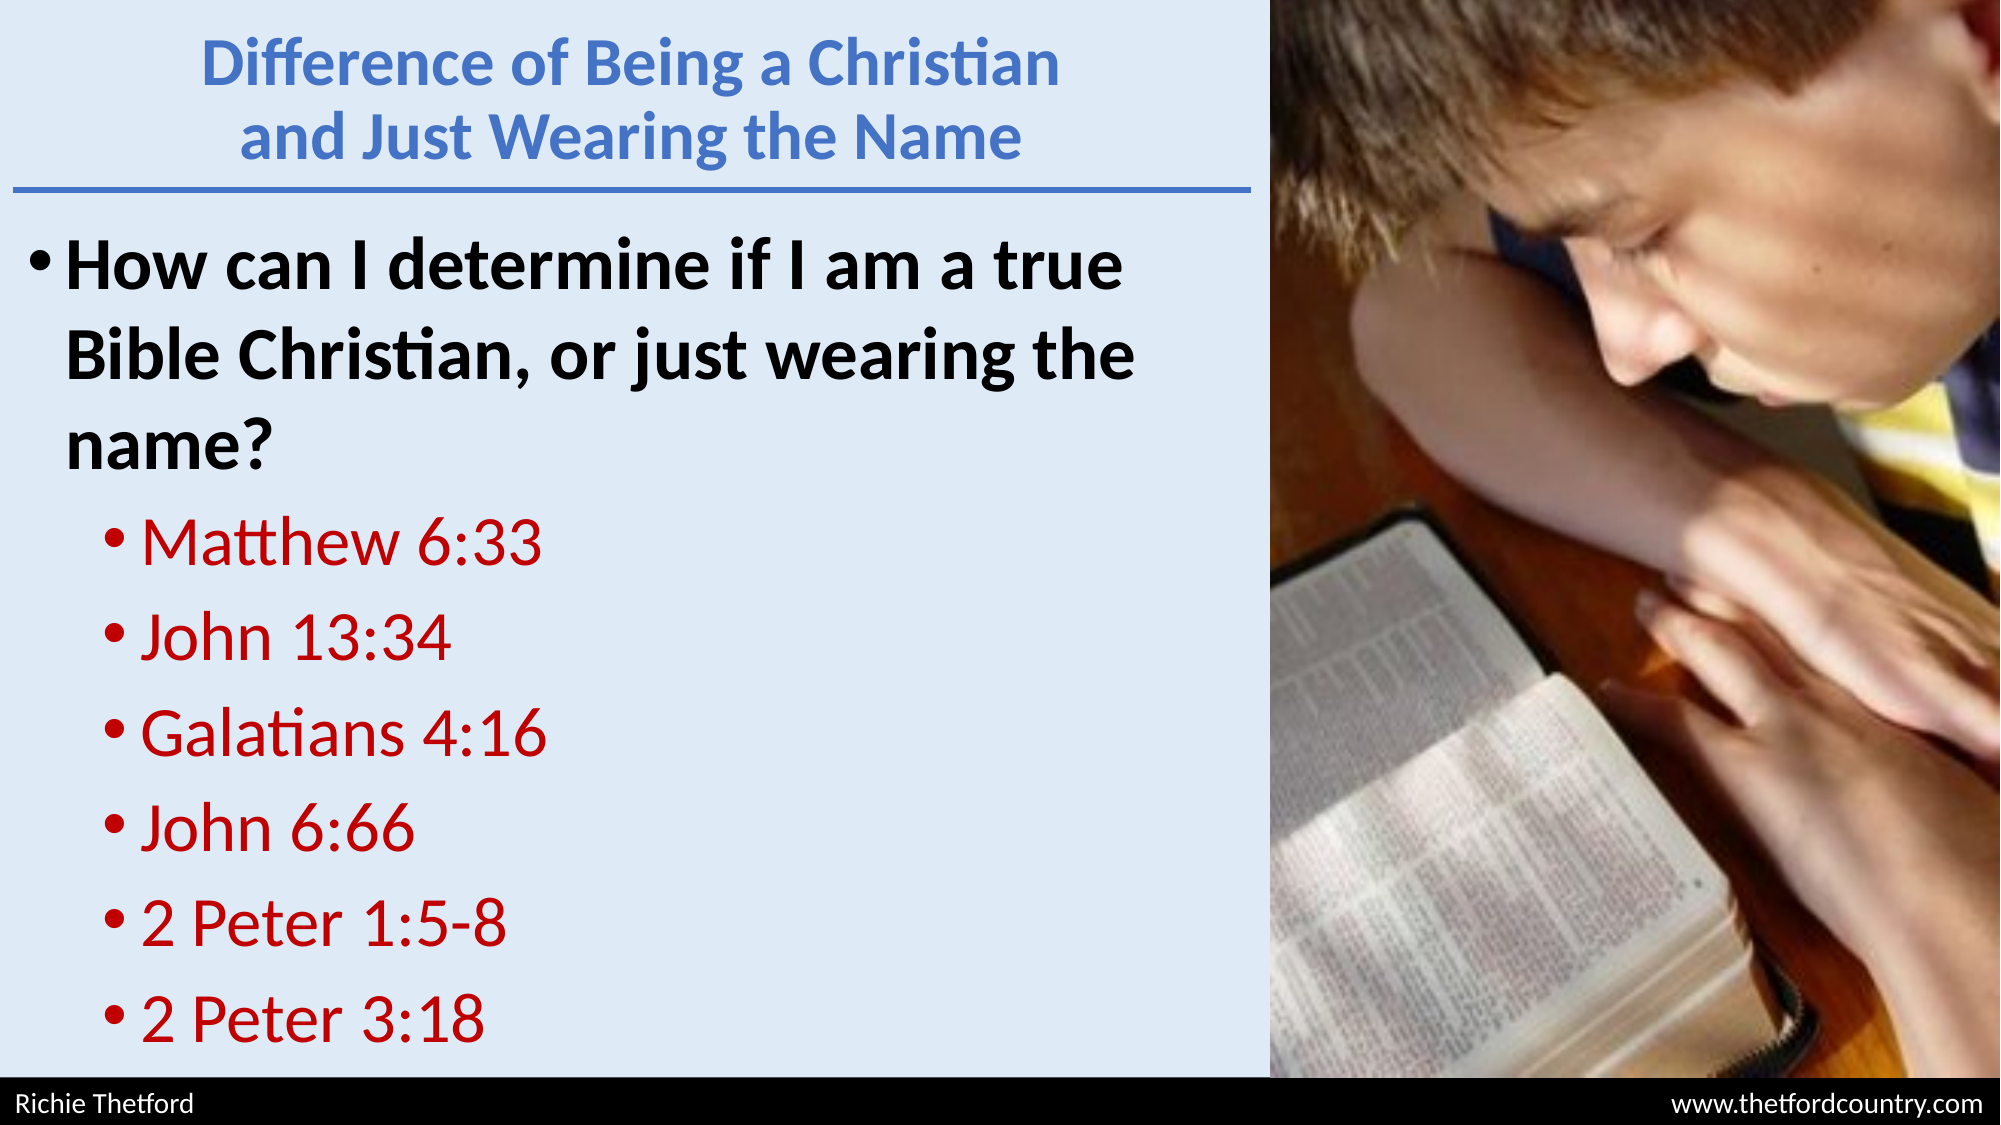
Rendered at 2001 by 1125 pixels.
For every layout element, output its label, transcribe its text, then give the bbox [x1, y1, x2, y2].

list How can I determine if I am a true Bible Christian, or just wearing the name? Matthew 6:33 John 13:34 Galatians 4:16 John 6:66 2 Peter 1:5-8 2 Peter 3:18 [12, 206, 1260, 1070]
title Difference of Being a Christian and Just Wearing the Name [12, 17, 1252, 183]
picture [1270, 0, 2000, 1078]
text_box Richie Thetford www.thetfordcountry.com [0, 1077, 2000, 1125]
